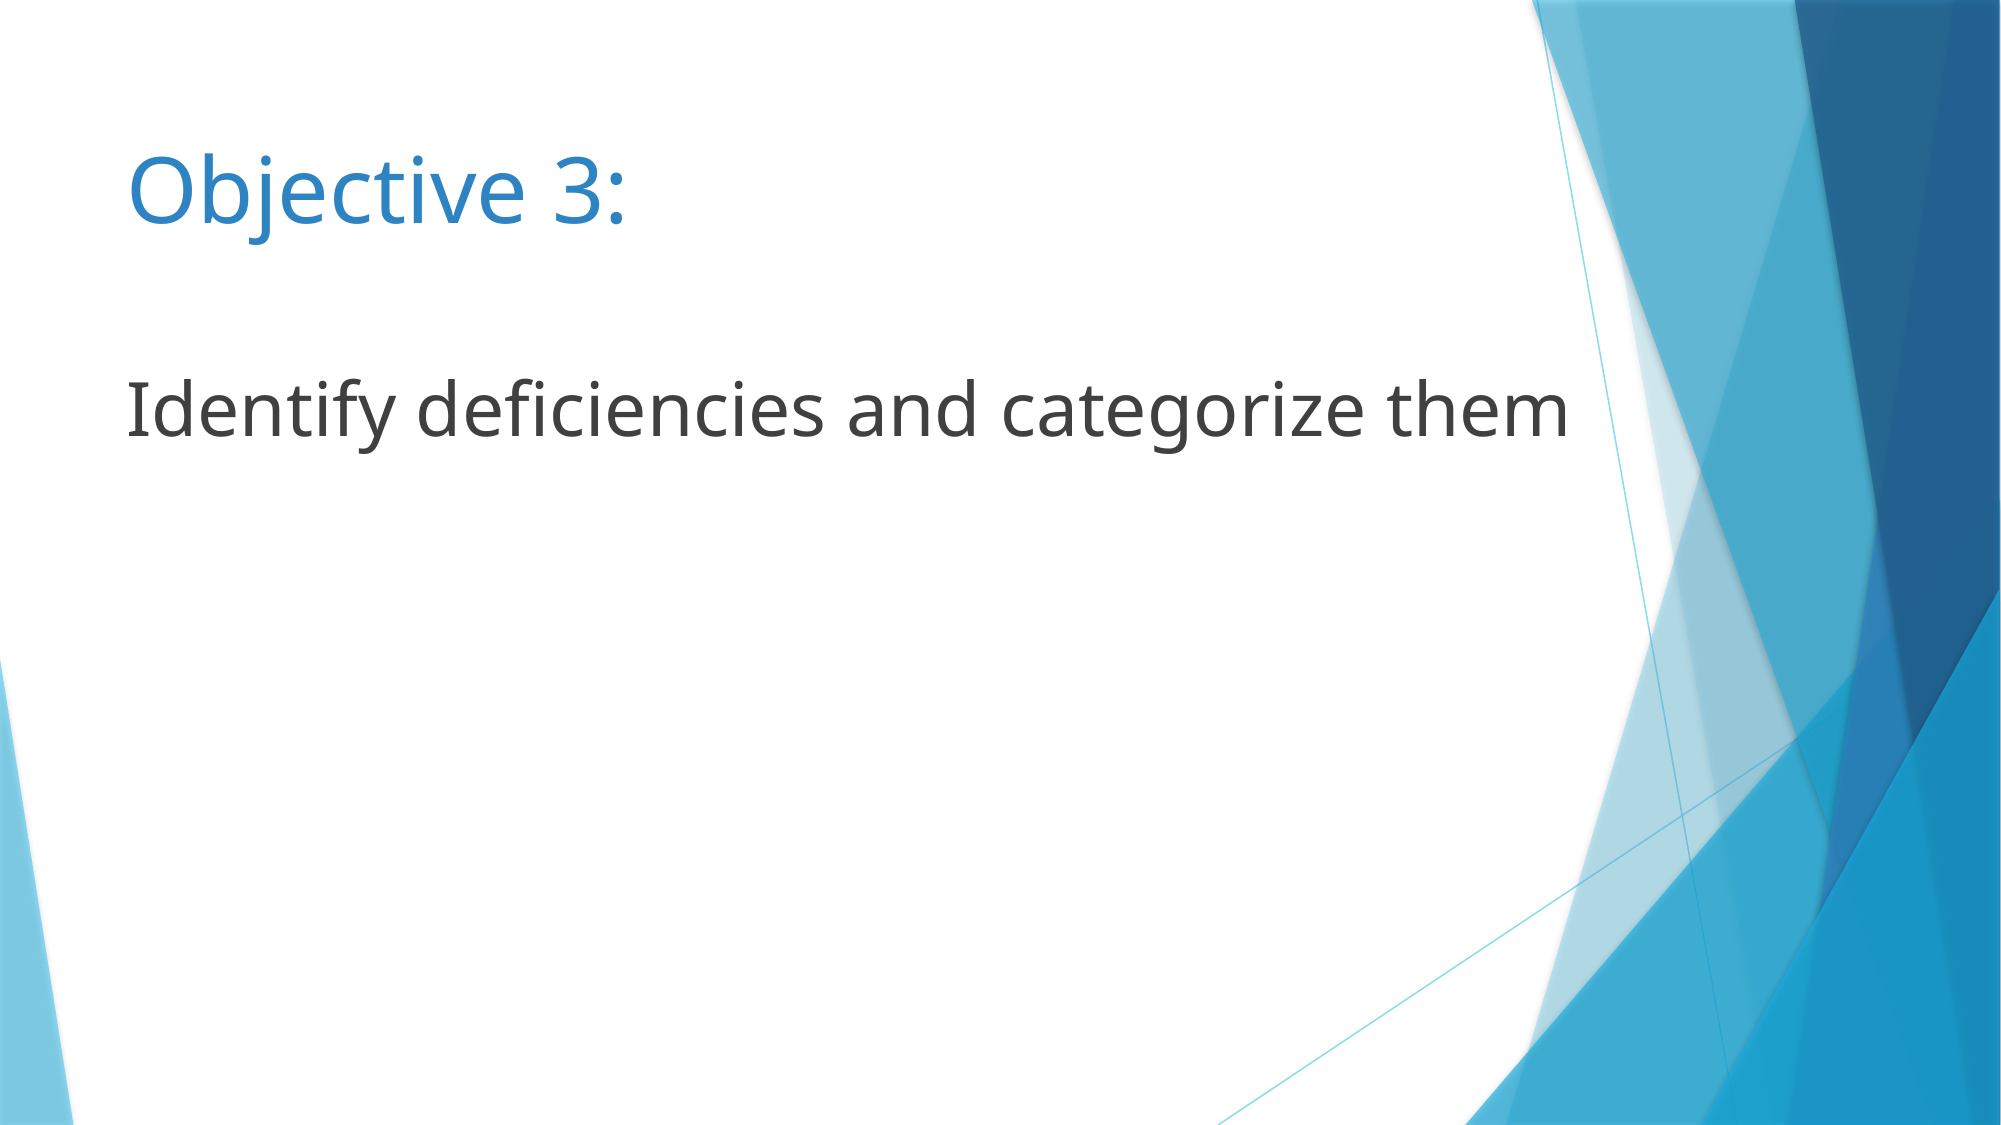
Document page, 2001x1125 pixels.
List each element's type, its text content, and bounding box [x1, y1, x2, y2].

list Identify deficiencies and categorize them [111, 354, 1756, 984]
title Objective 3: [111, 124, 1522, 342]
